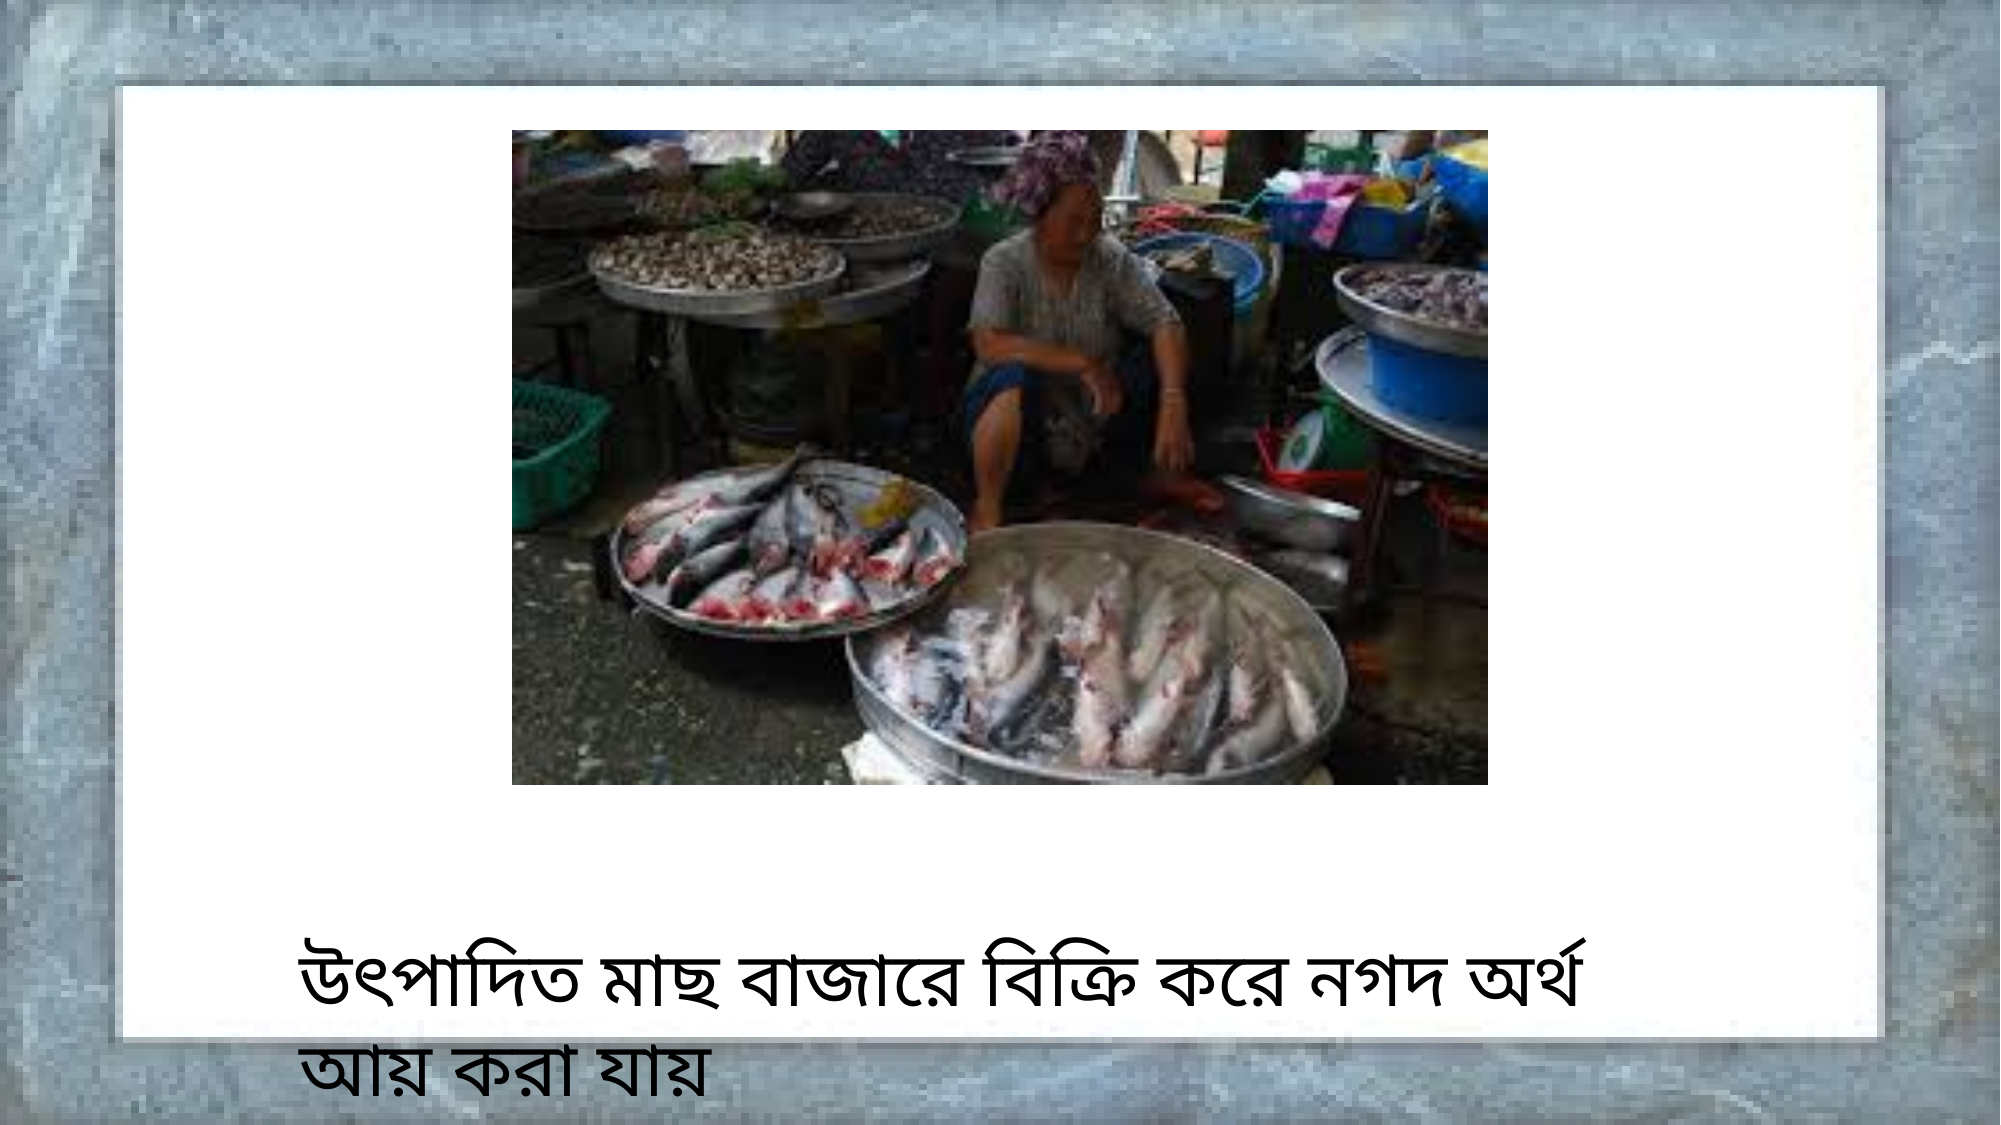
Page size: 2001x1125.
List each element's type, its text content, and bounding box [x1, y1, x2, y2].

text_box উৎপাদিত মাছ বাজারে বিক্রি করে নগদ অর্থ আয় করা যায় [284, 924, 1716, 1120]
picture [512, 130, 1488, 785]
